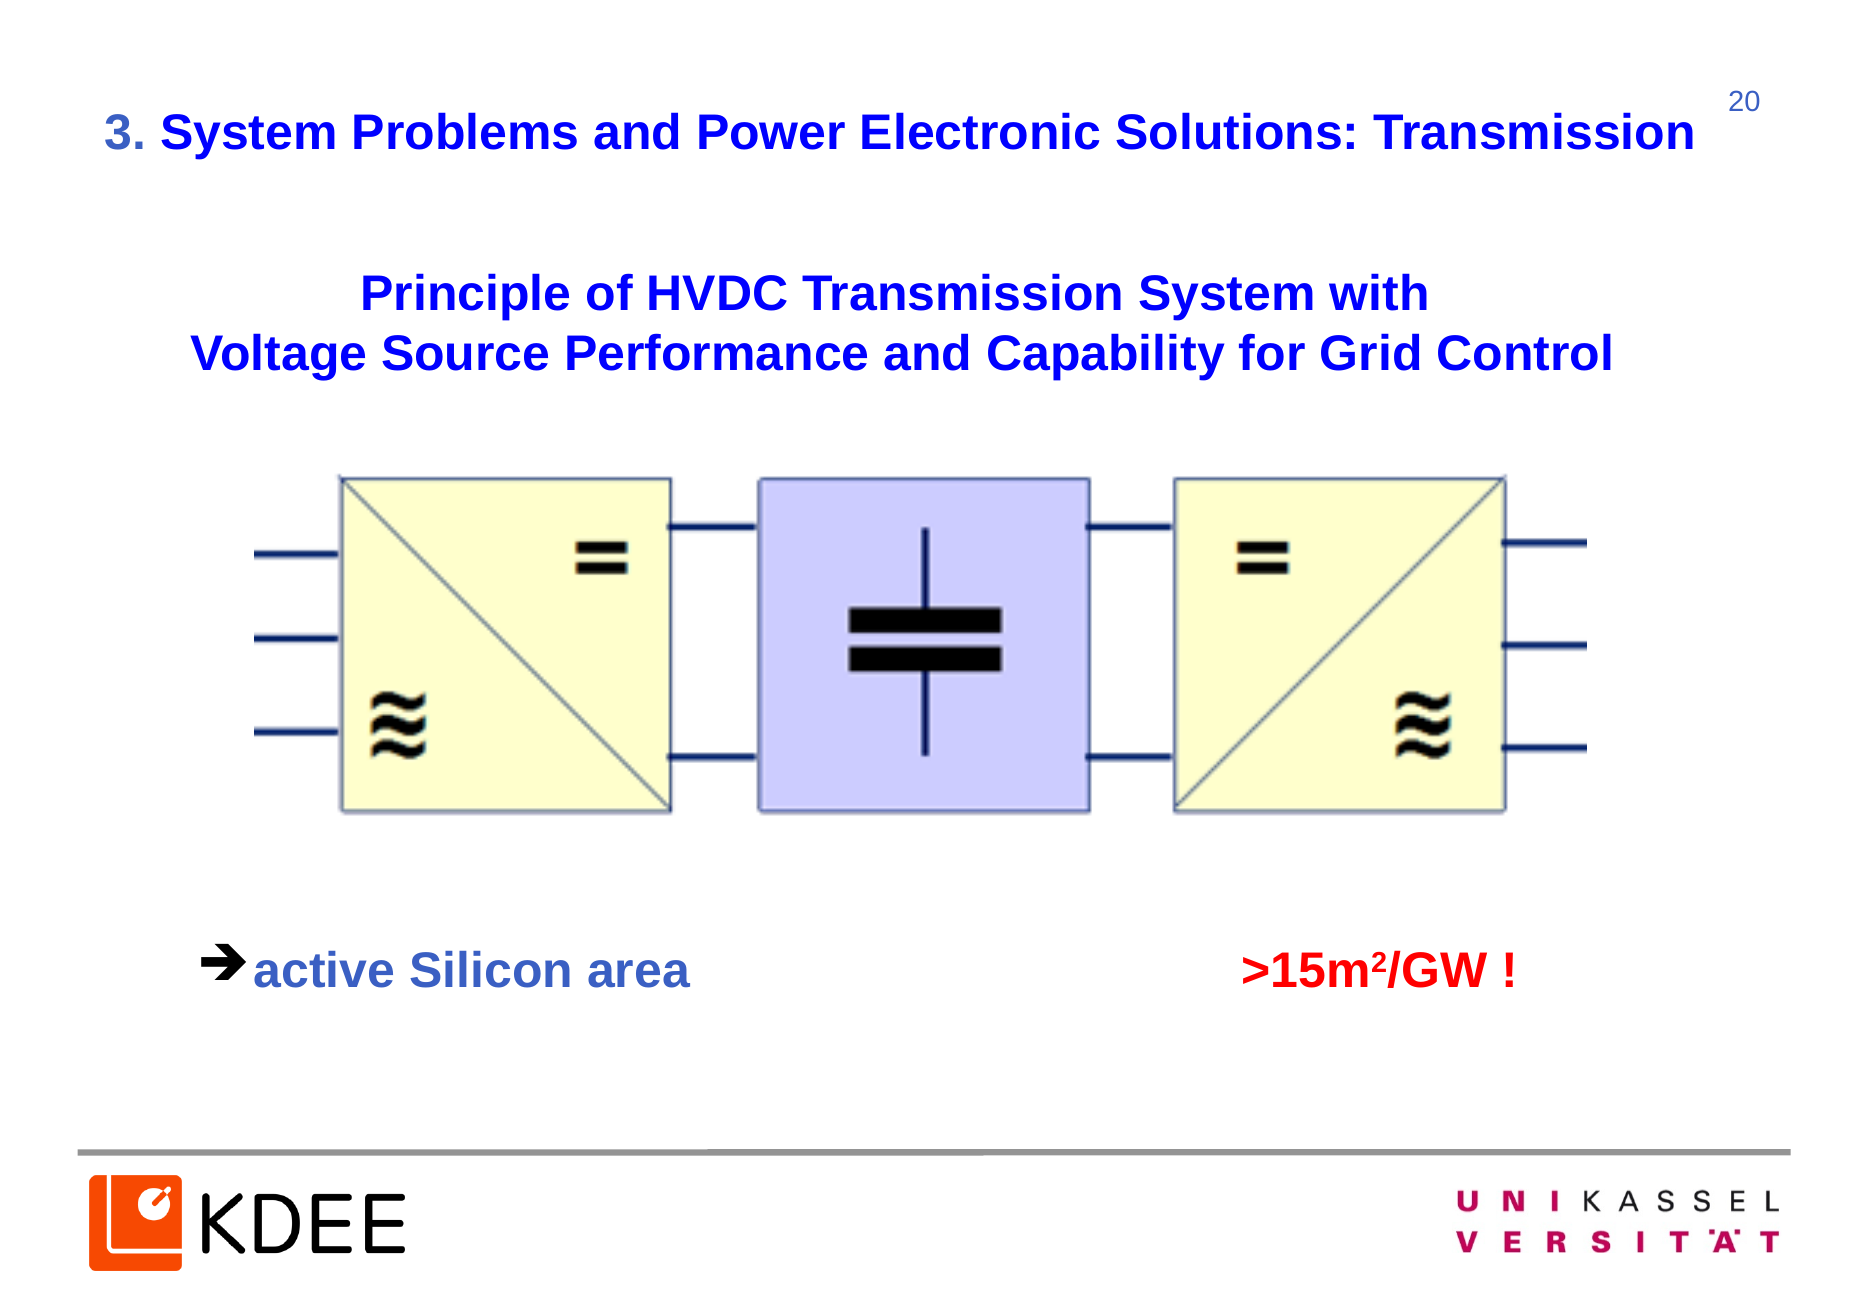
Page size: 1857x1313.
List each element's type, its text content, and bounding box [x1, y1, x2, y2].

text_box 3. System Problems and Power Electronic Solutions: Transmission [86, 80, 1720, 169]
text_box Principle of HVDC Transmission System with Voltage Source Performance and Capability for Grid Control [175, 253, 1631, 388]
text_box active Silicon area >15m2/GW ! [182, 936, 1659, 1043]
picture [254, 443, 1587, 854]
picture [89, 1175, 405, 1271]
picture [1447, 1175, 1786, 1253]
